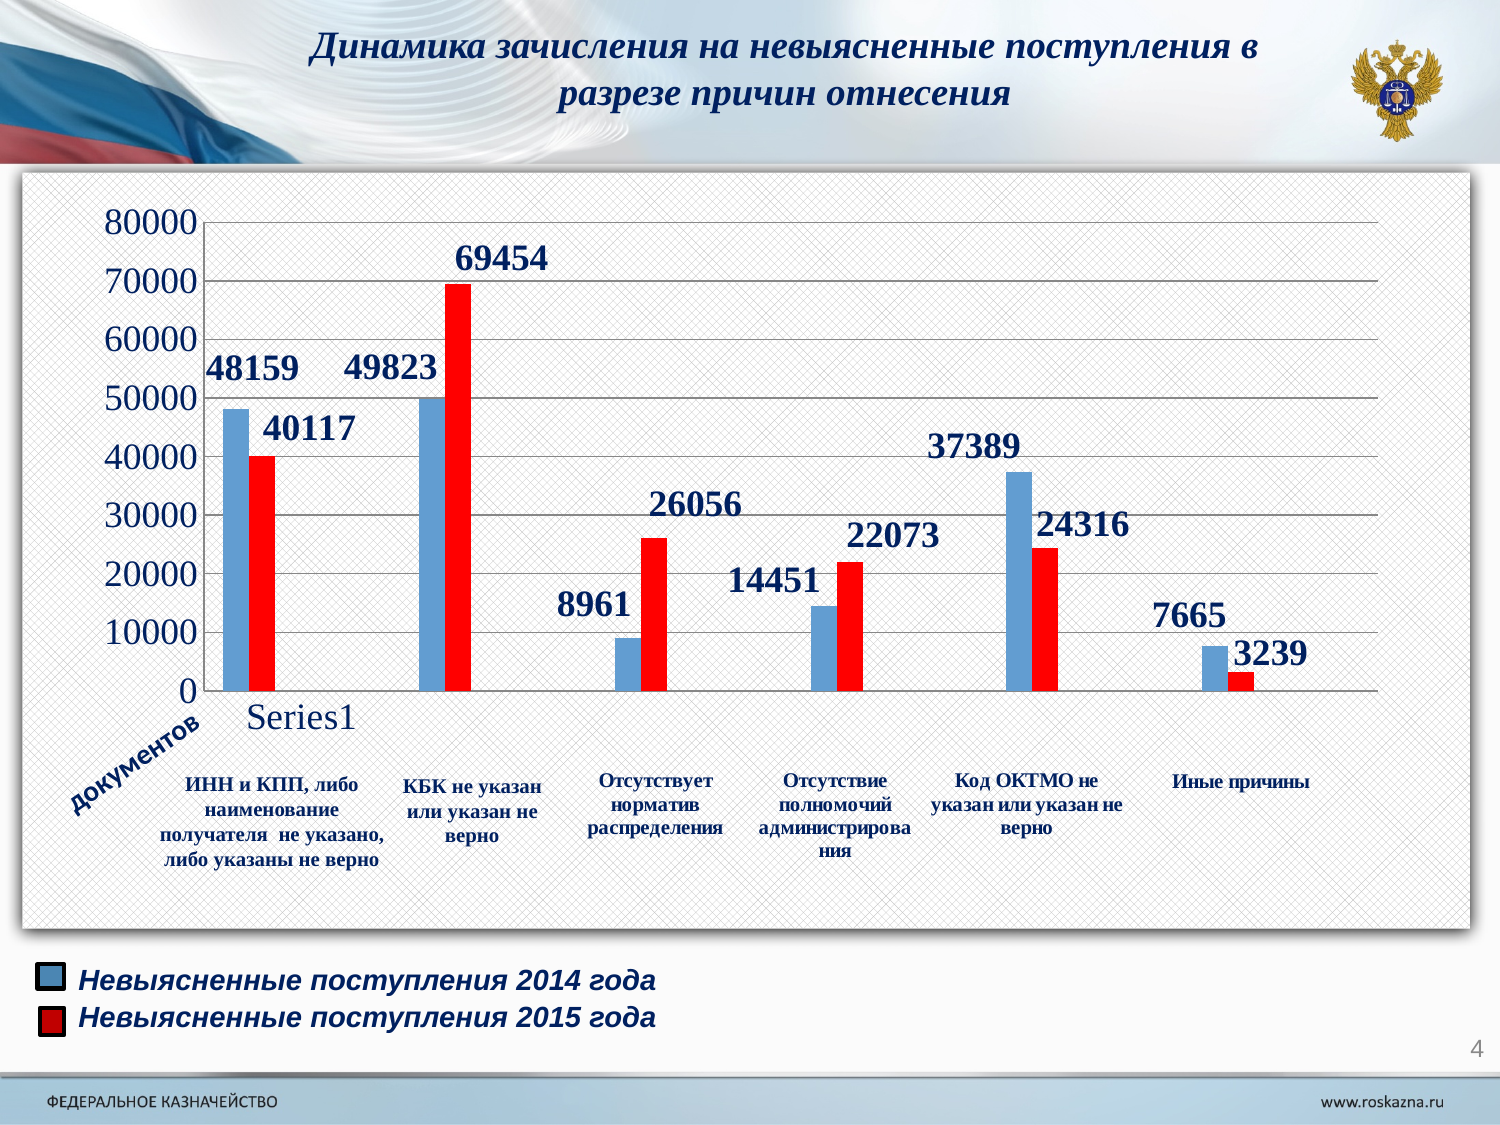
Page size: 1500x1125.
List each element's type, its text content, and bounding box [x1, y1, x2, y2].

text_box ИНН и КПП, либо наименование получателя не указано, либо указаны не верно [136, 867, 408, 879]
text_box документов [7, 778, 62, 864]
text_box [35, 962, 66, 991]
slide_number 4 [1161, 1017, 1500, 1077]
text_box Невыясненные поступления 2014 года Невыясненные поступления 2015 года [63, 953, 1470, 1041]
text_box [20, 171, 1472, 931]
text_box [38, 1006, 66, 1037]
picture [0, 0, 1500, 1125]
text_box Динамика зачисления на невыясненные поступления в разрезе причин отнесения [242, 12, 1329, 121]
chart [67, 197, 1380, 858]
